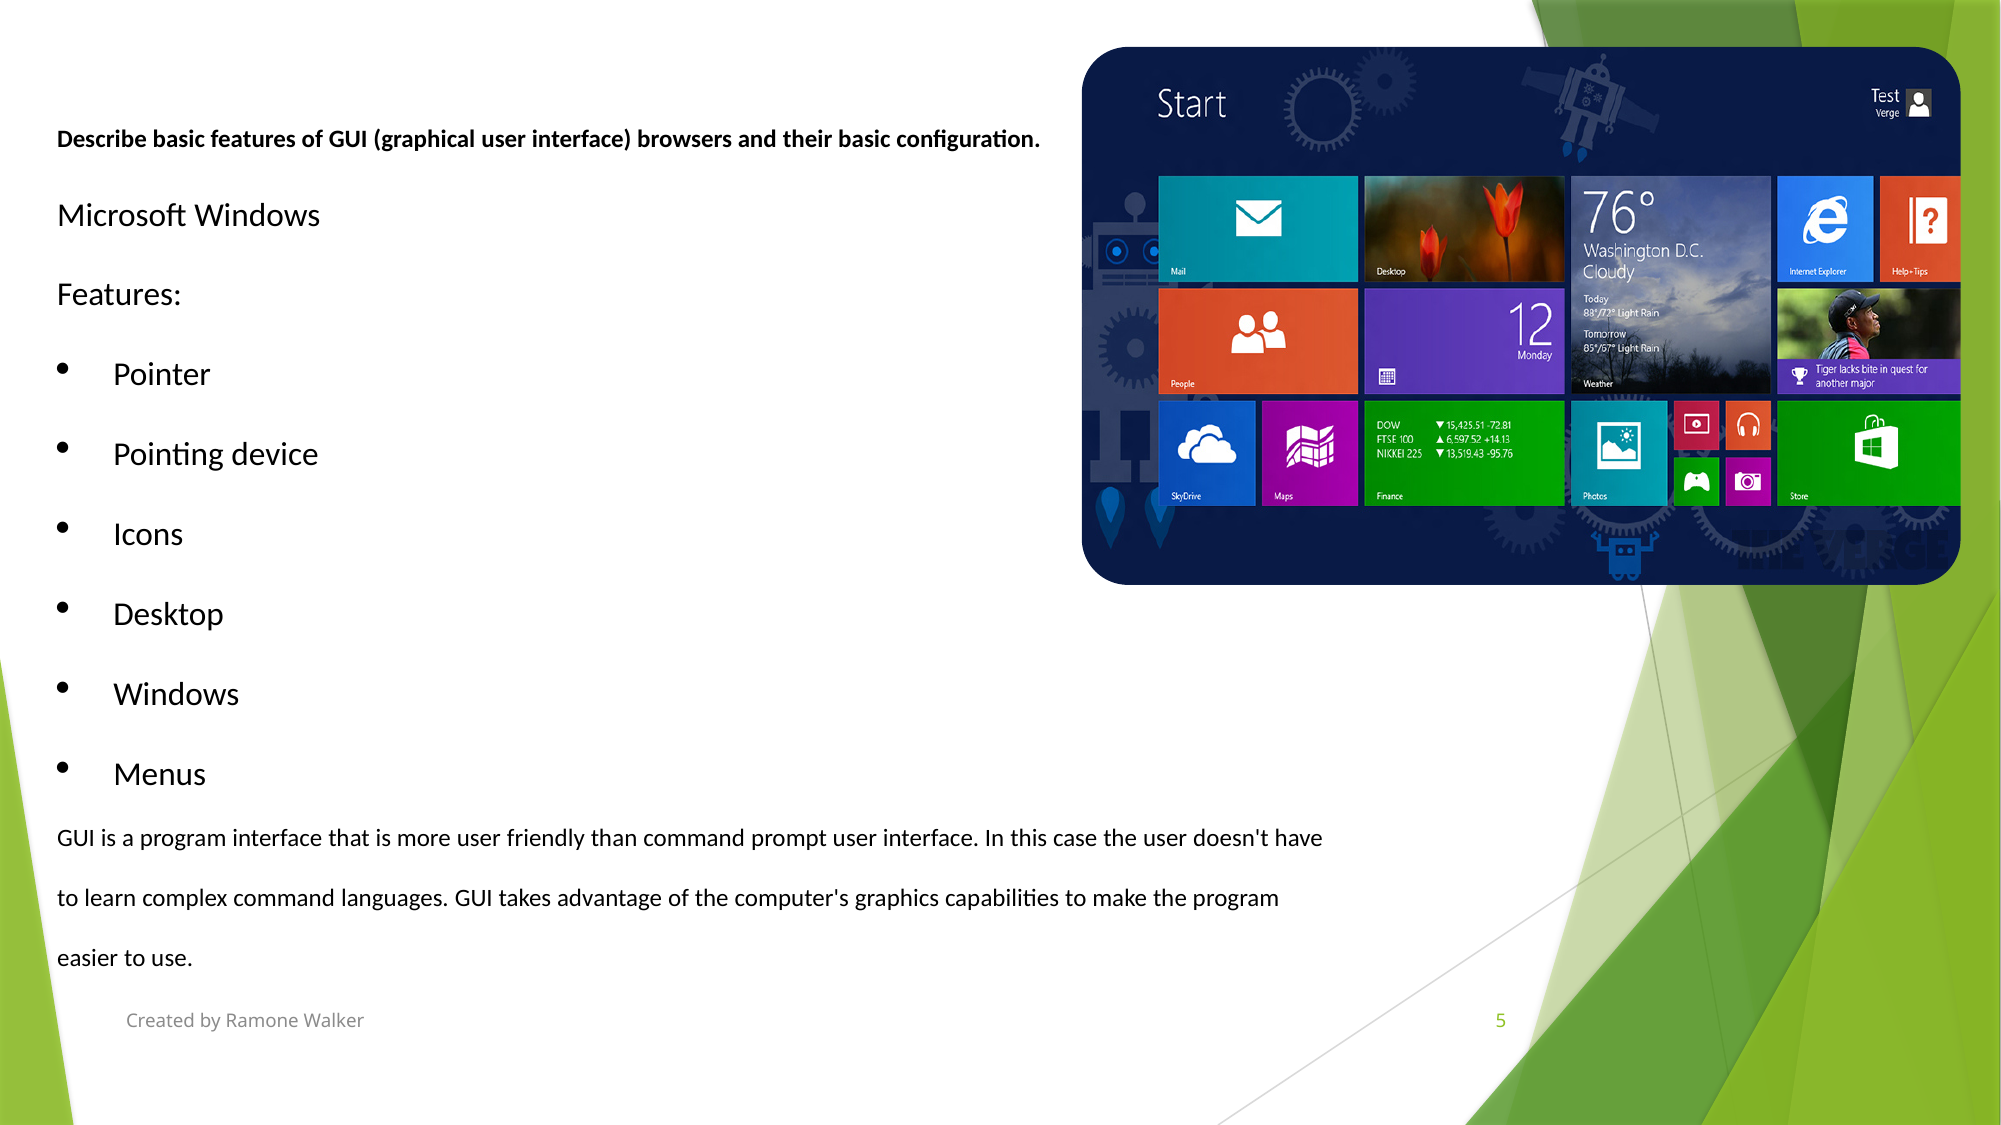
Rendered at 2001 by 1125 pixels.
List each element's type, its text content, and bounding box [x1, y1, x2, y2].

picture [1081, 46, 1962, 586]
slide_number 5 [1409, 991, 1522, 1051]
footer Created by Ramone Walker [111, 991, 1145, 1051]
text_box Describe basic features of GUI (graphical user interface) browsers and their basic configuration. Microsoft Windows Features: Pointer Pointing device Icons Desktop Windows Menus GUI is a program interface that is more user friendly than command prompt user interface. In this case the user doesn't have to learn complex command languages. GUI takes advantage of the computer's graphics capabilities to make the program easier to use. [42, 85, 1340, 1034]
